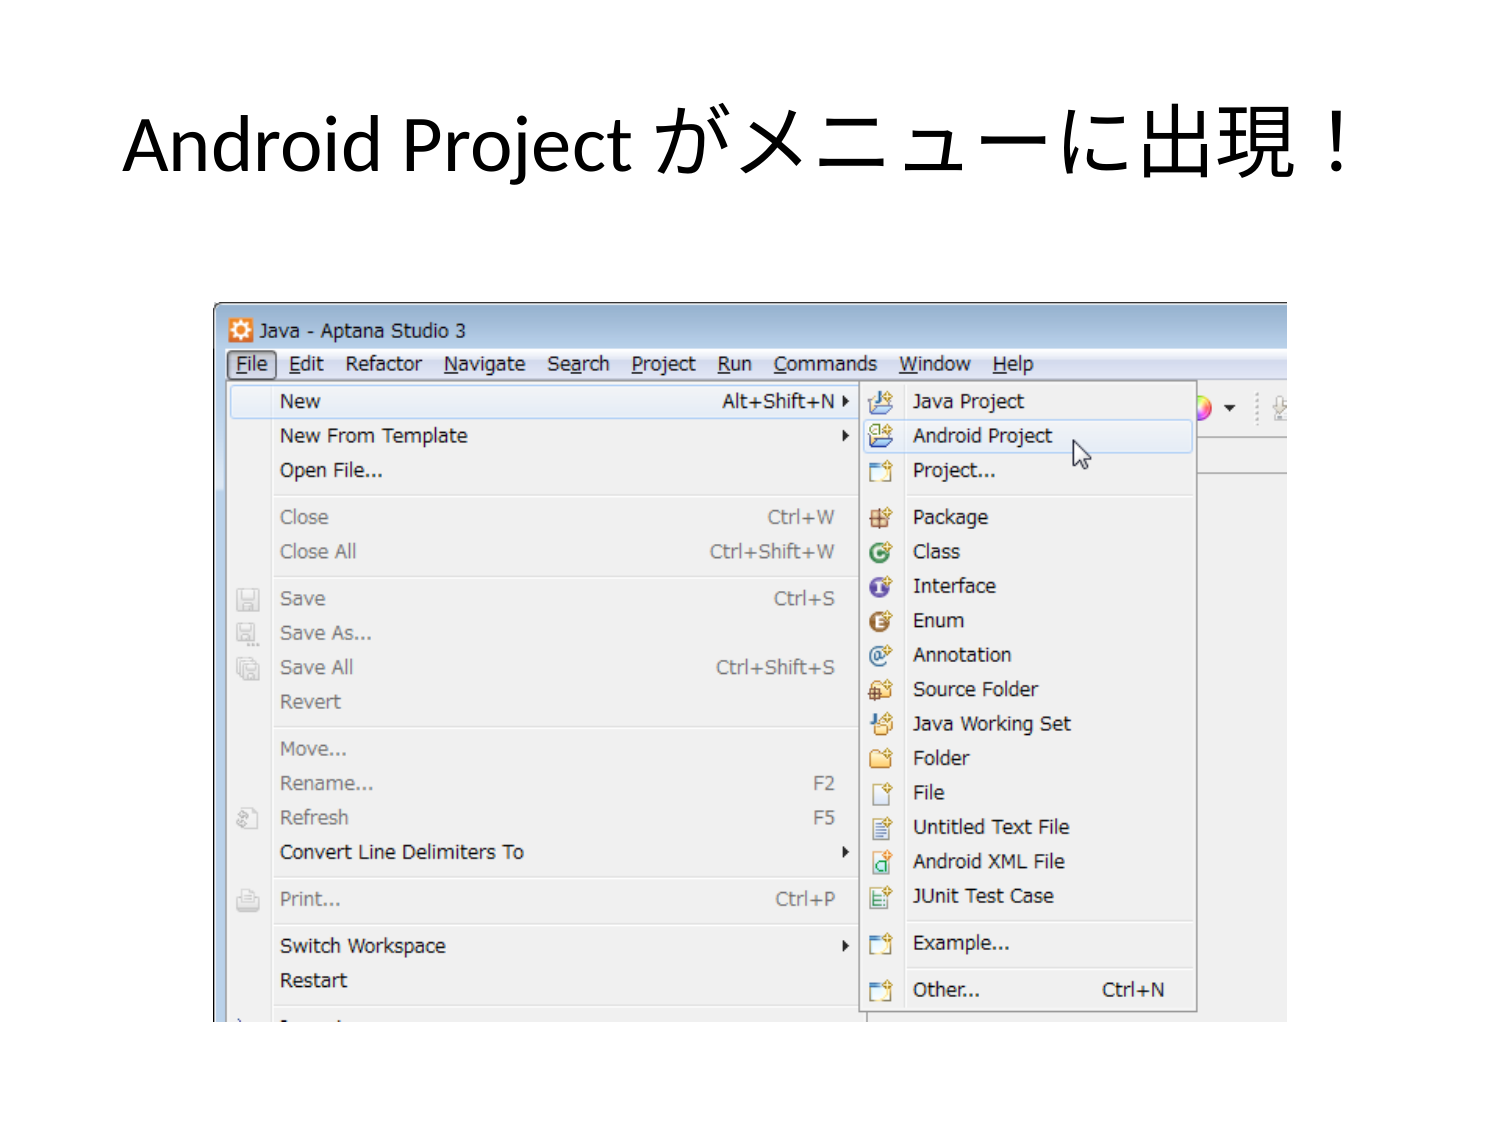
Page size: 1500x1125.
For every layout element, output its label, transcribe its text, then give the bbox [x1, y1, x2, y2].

title Android Projectがメニューに出現！ [75, 45, 1425, 233]
picture [212, 302, 1287, 1022]
